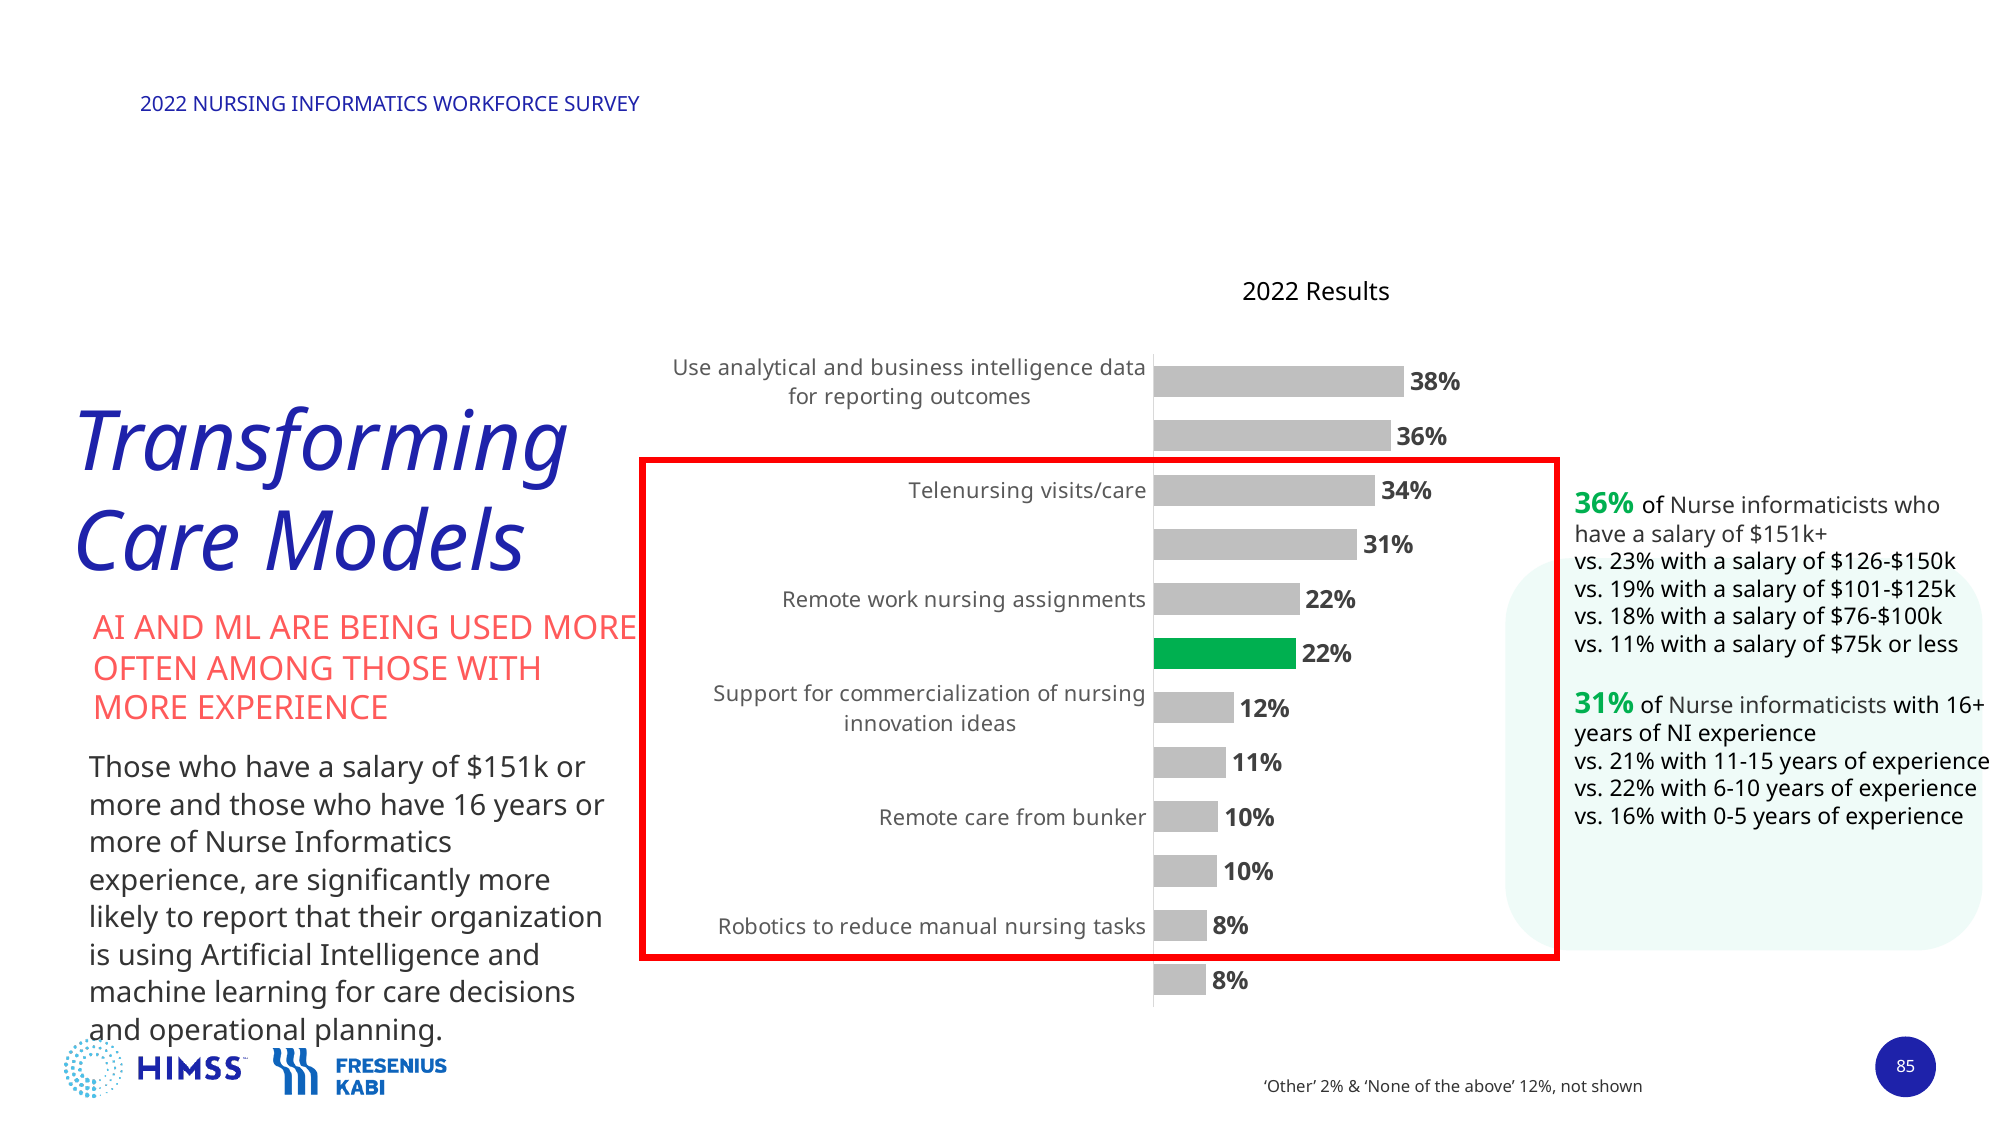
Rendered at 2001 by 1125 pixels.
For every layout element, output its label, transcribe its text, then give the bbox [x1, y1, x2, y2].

slide_number 85 [1863, 1048, 1948, 1086]
text_box Those who have a salary of $151k or more and those who have 16 years or more of Nurse Informatics experience, are significantly more likely to report that their organization is using Artificial Intelligence and machine learning for care decisions and operational planning. [88, 738, 611, 1054]
chart [647, 248, 1938, 1026]
text_box AI AND ML ARE BEING USED MORE OFTEN AMONG THOSE WITH MORE EXPERIENCE [92, 599, 639, 734]
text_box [1505, 476, 2000, 951]
text_box [642, 459, 647, 958]
title Transforming Care Models [72, 290, 647, 684]
text_box ‘Other’ 2% & ‘None of the above’ 12%, not shown [1264, 1051, 1683, 1104]
picture [42, 1015, 447, 1121]
